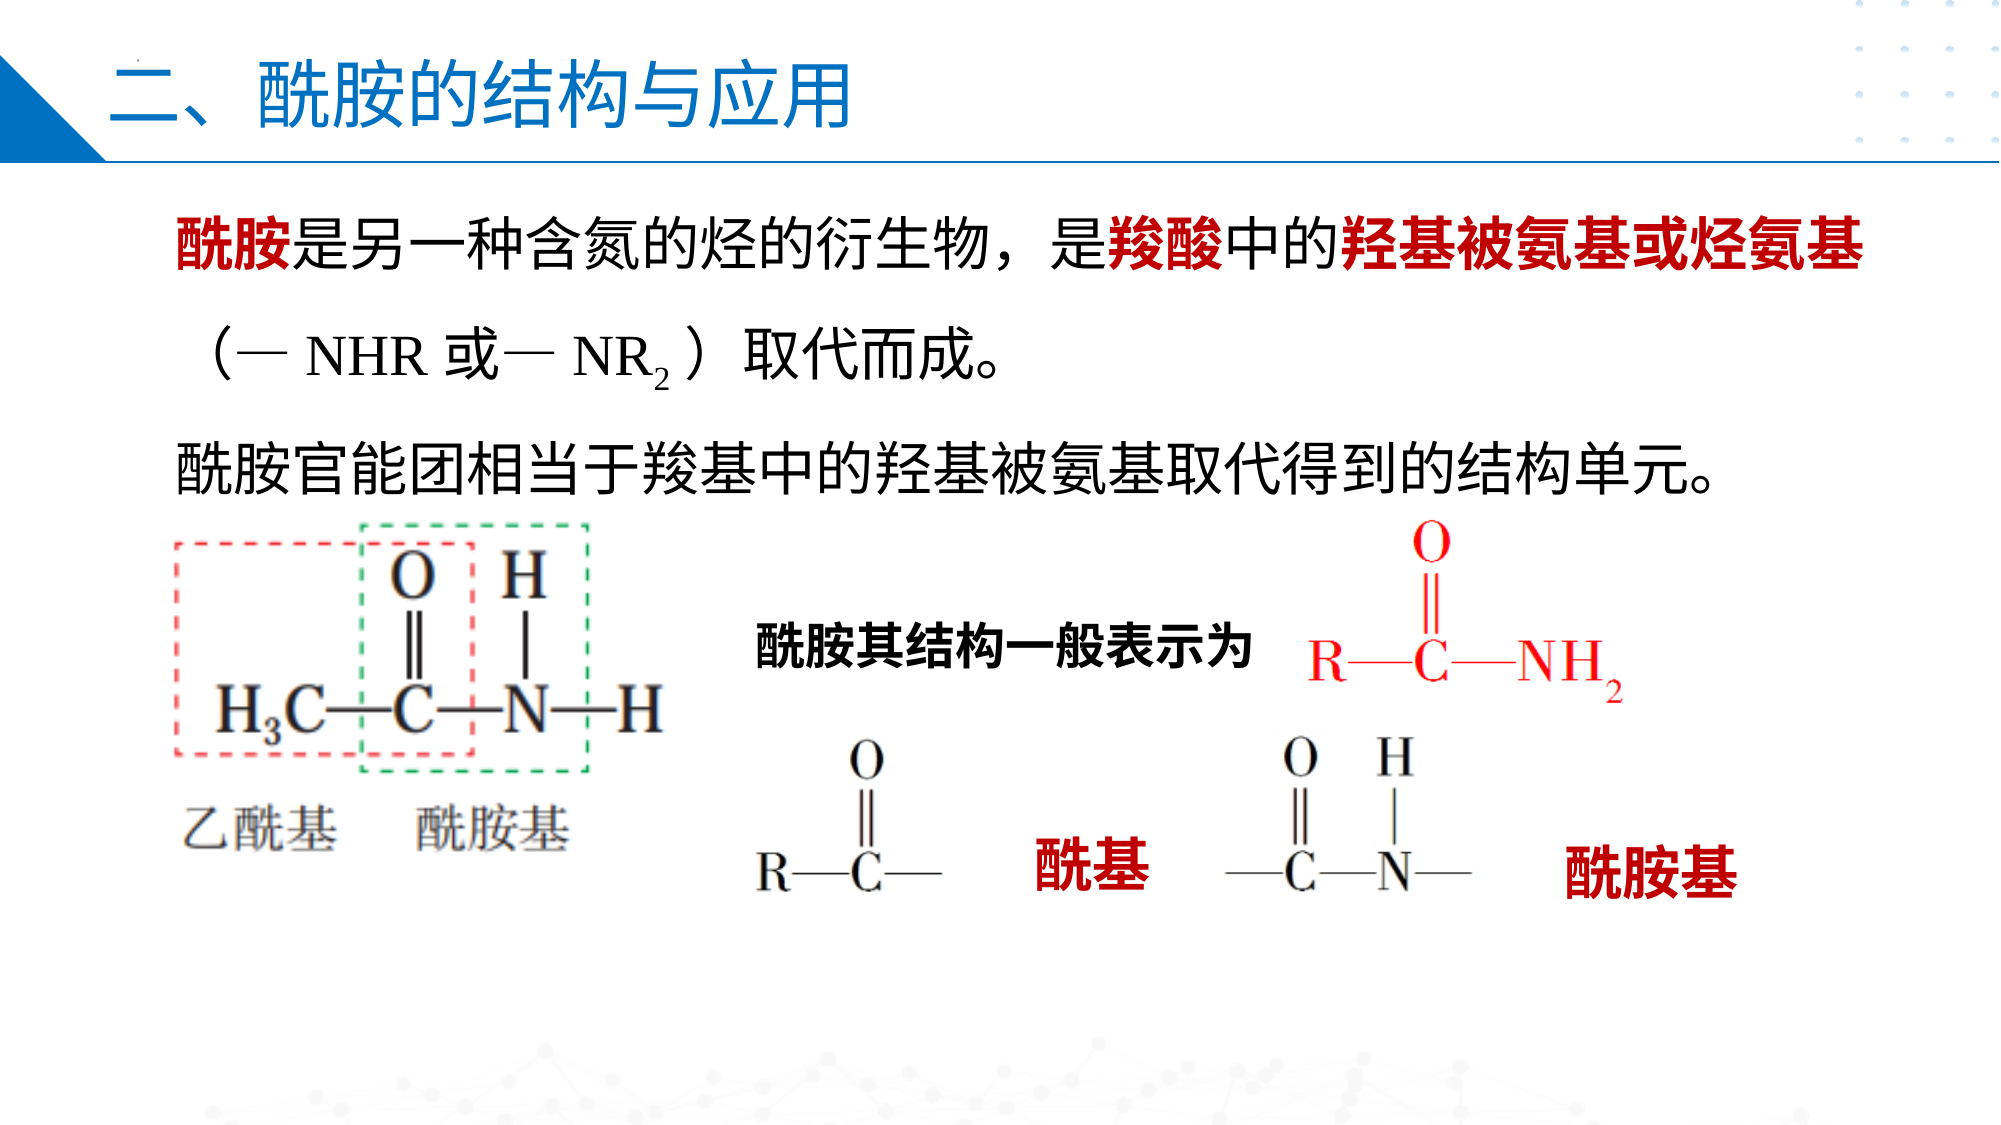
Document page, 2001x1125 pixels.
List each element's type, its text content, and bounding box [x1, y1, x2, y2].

text_box 酰胺基 [1549, 828, 1754, 914]
text_box 酰胺其结构一般表示为 [741, 606, 1291, 682]
picture [1222, 728, 1488, 904]
text_box 二、酰胺的结构与应用 [91, 40, 1001, 145]
picture [740, 726, 965, 906]
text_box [1291, 507, 1649, 711]
picture [160, 518, 693, 867]
text_box 酰胺是另一种含氮的烃的衍生物，是羧酸中的羟基被氨基或烃氨基（—NHR或—NR2）取代而成。 酰胺官能团相当于羧基中的羟基被氨基取代得到的结构单元。 [160, 165, 1917, 563]
text_box 酰基 [1019, 821, 1167, 906]
